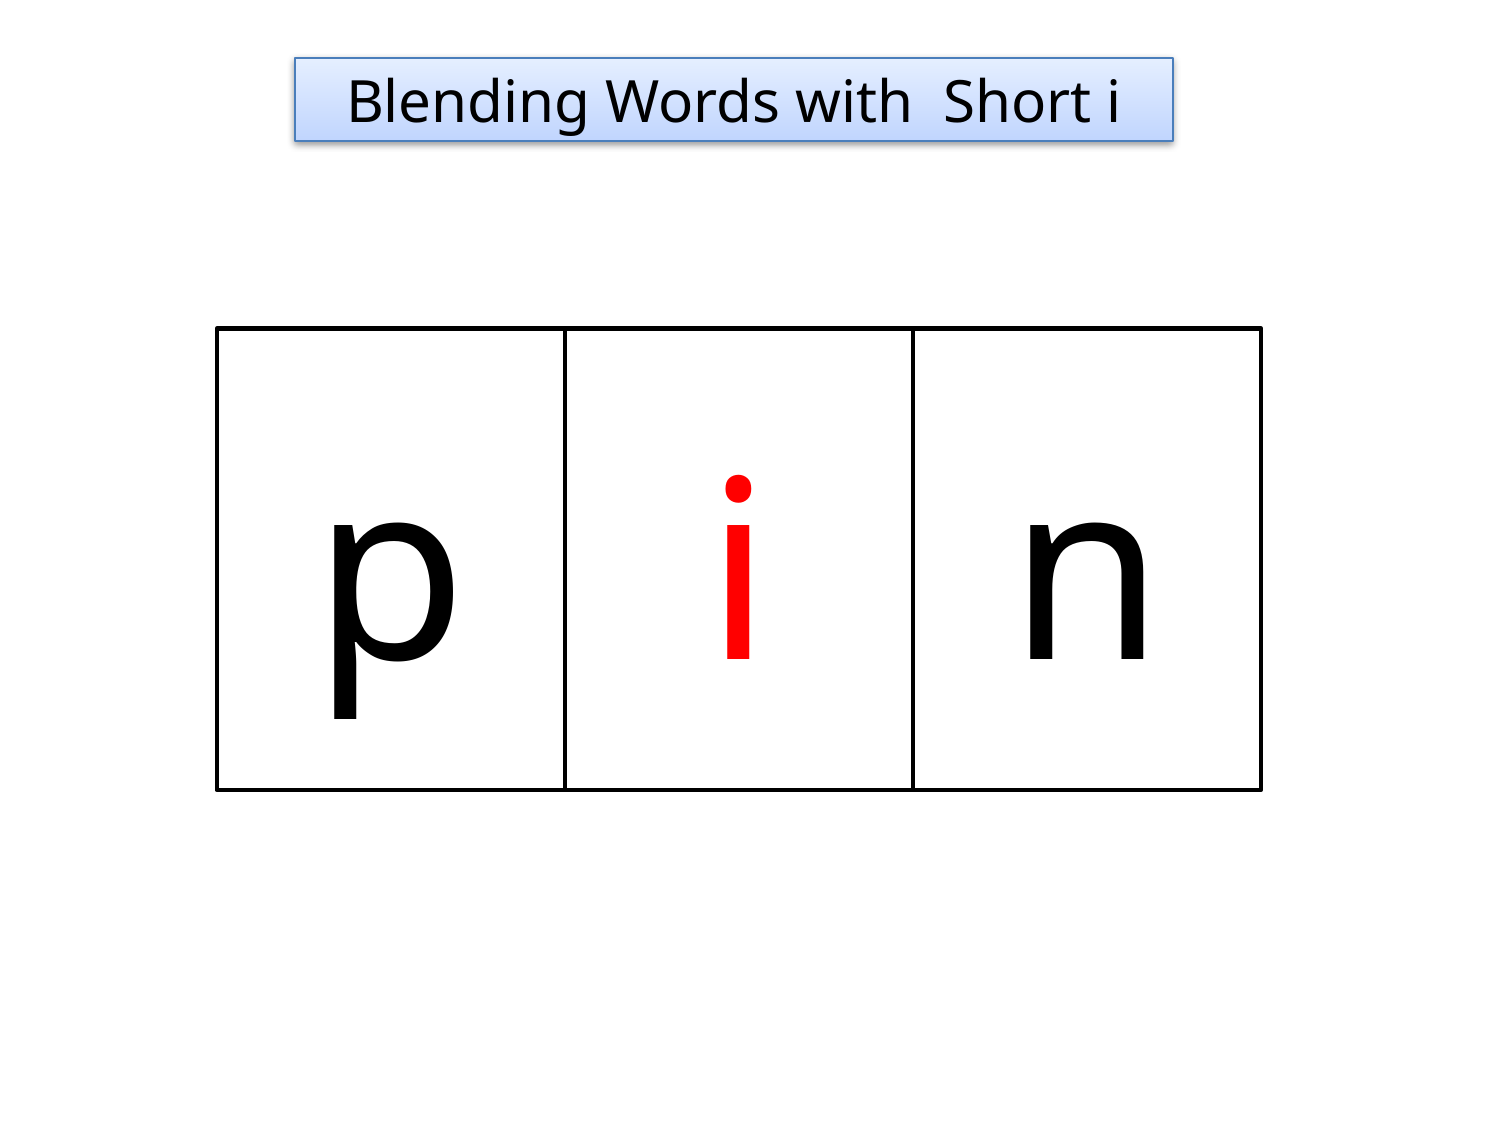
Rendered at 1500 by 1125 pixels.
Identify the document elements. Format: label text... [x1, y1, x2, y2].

text_box i [563, 326, 911, 792]
text_box p [215, 326, 563, 792]
text_box Blending Words with Short i [294, 57, 1174, 142]
text_box n [911, 326, 1263, 792]
